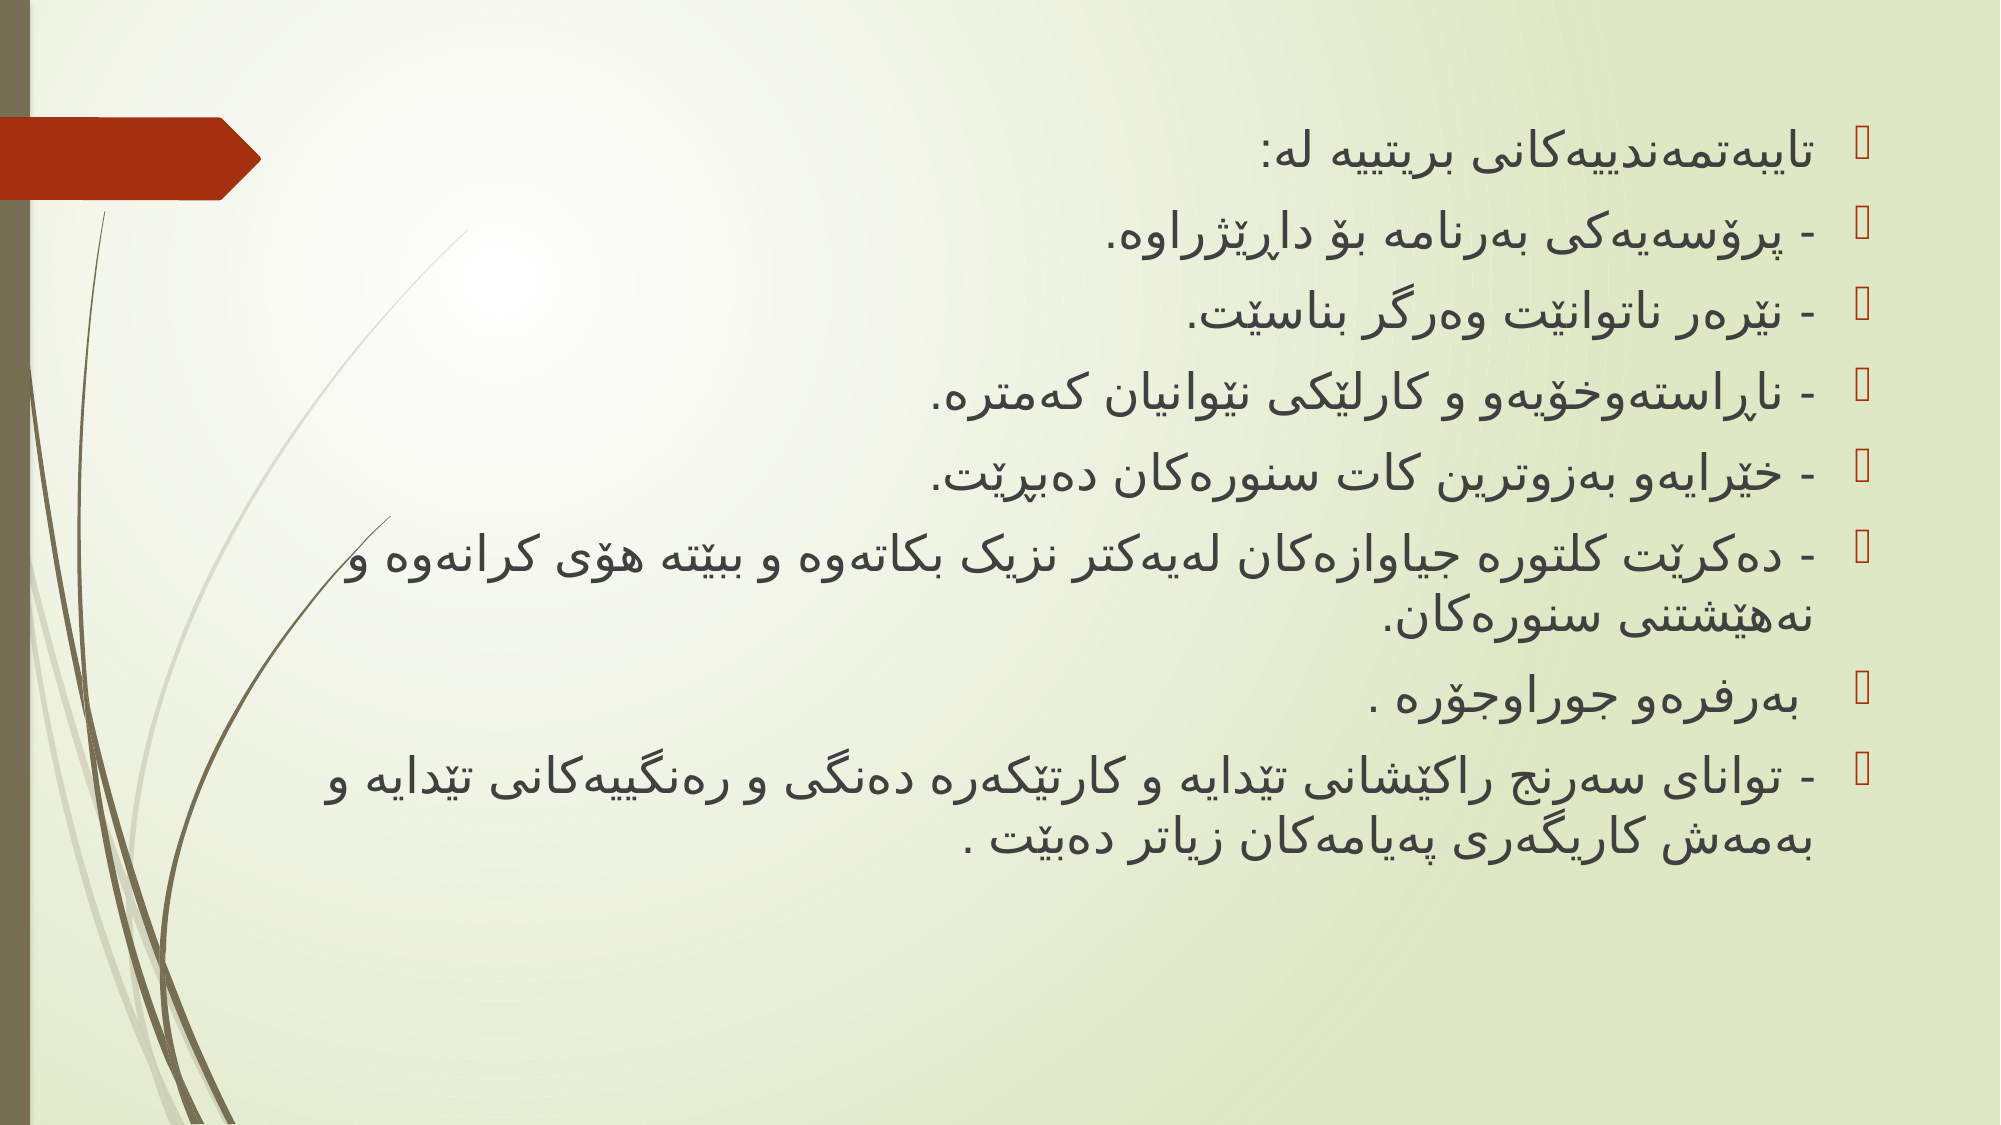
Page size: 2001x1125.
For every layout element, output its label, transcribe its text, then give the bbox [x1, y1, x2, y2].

list تایبەتمەندییەکانی بریتییە لە: - پرۆسەیەکی بەرنامە بۆ داڕێژراوە. - نێرەر ناتوانێت وەرگر بناسێت. - ناڕاستەوخۆیەو و کارلێکی نێوانیان کەمترە. - خێرایەو بەزوترین کات سنورەکان دەبڕێت. - دەکرێت کلتورە جیاوازەکان لەیەکتر نزیک بکاتەوە و ببێتە هۆی کرانەوە و نەهێشتنی سنورەکان. بەرفرەو جوراوجۆرە . - توانای سەرنج راکێشانی تێدایە و کارتێکەرە دەنگی و رەنگییەکانی تێدایە و بەمەش کاریگەری پەیامەکان زیاتر دەبێت . [282, 109, 1888, 970]
